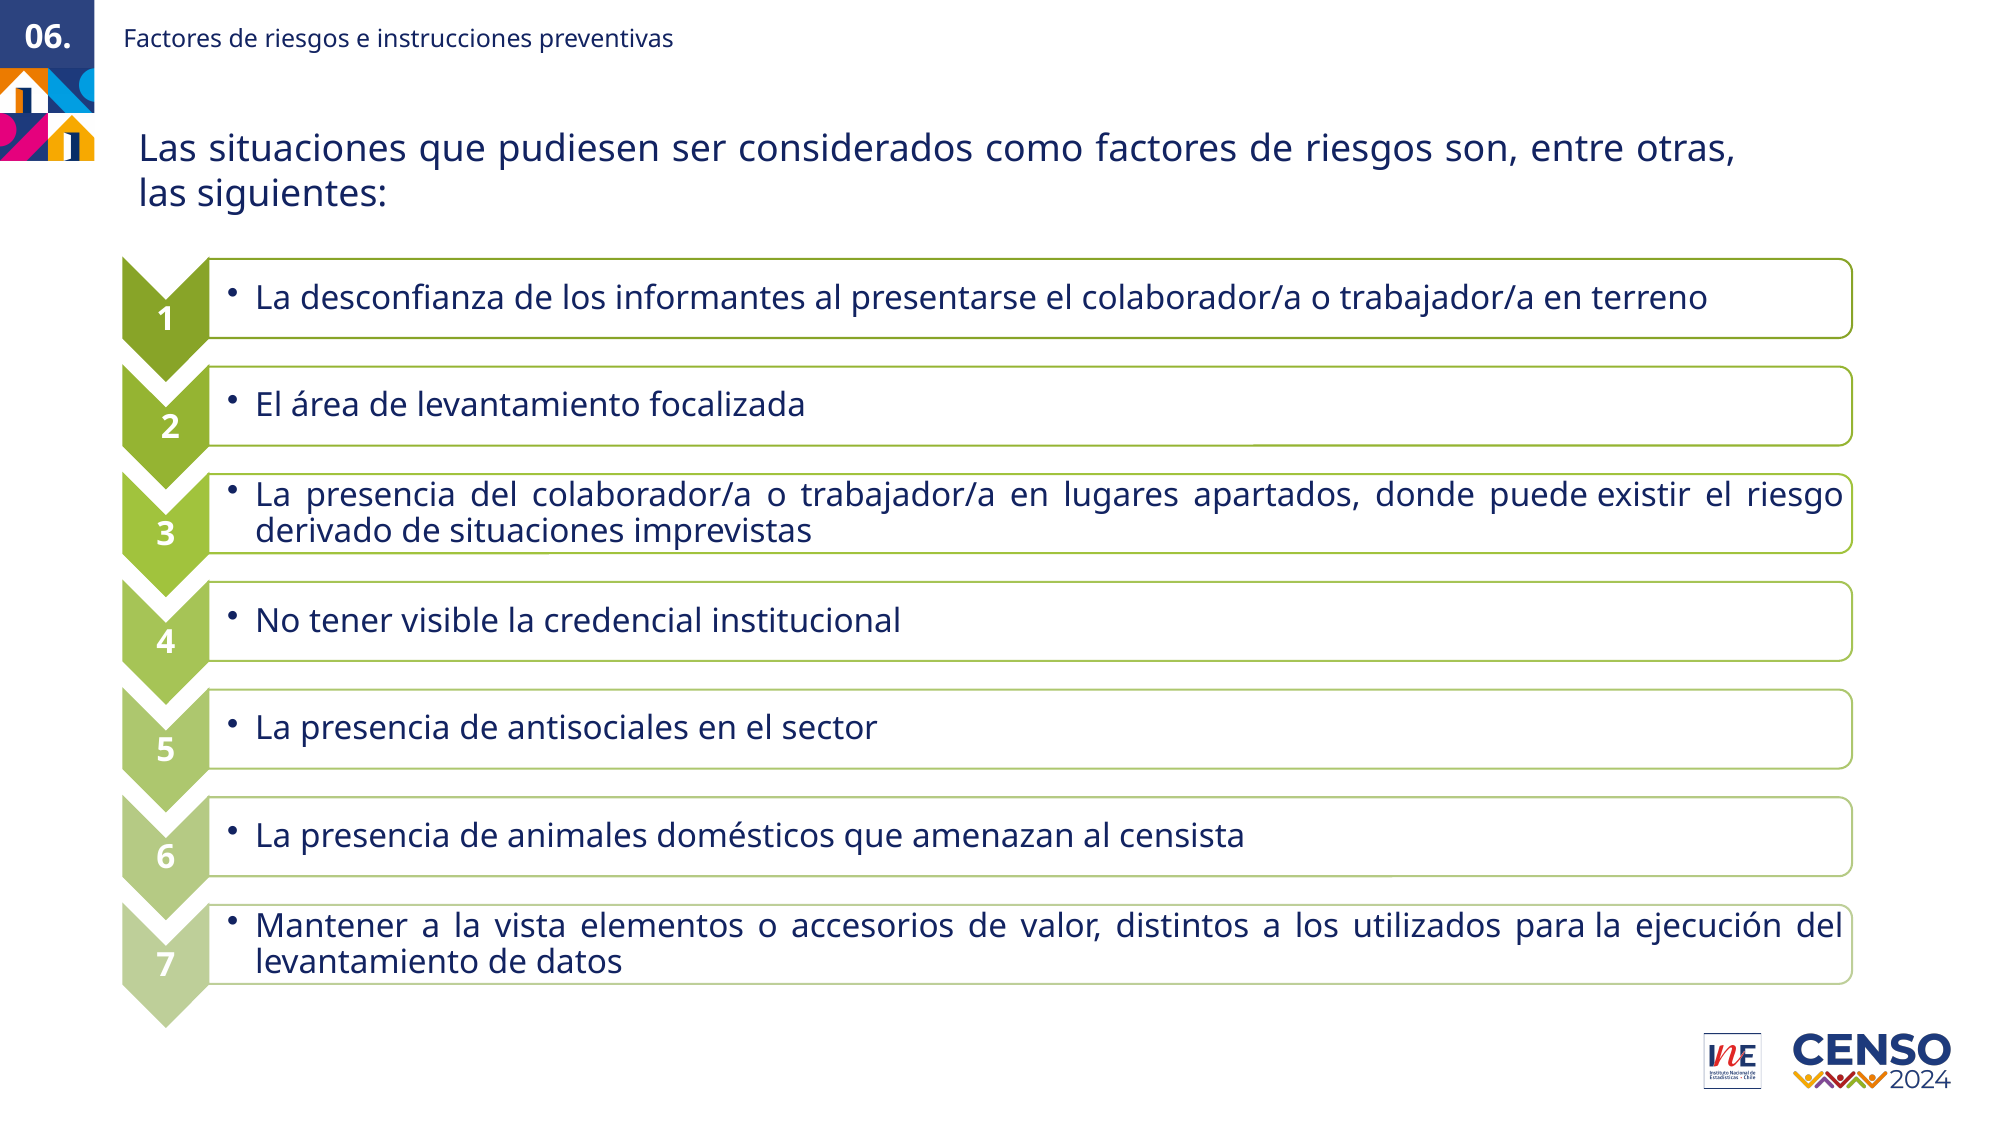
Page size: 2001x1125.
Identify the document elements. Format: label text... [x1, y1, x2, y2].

picture [1784, 1024, 1956, 1094]
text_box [123, 258, 1853, 1028]
list 06. [0, 9, 96, 66]
list Factores de riesgos e instrucciones preventivas [123, 0, 1910, 81]
text_box Las situaciones que pudiesen ser considerados como factores de riesgos son, entre otras, las siguientes: [123, 116, 1753, 222]
picture [0, 68, 94, 161]
